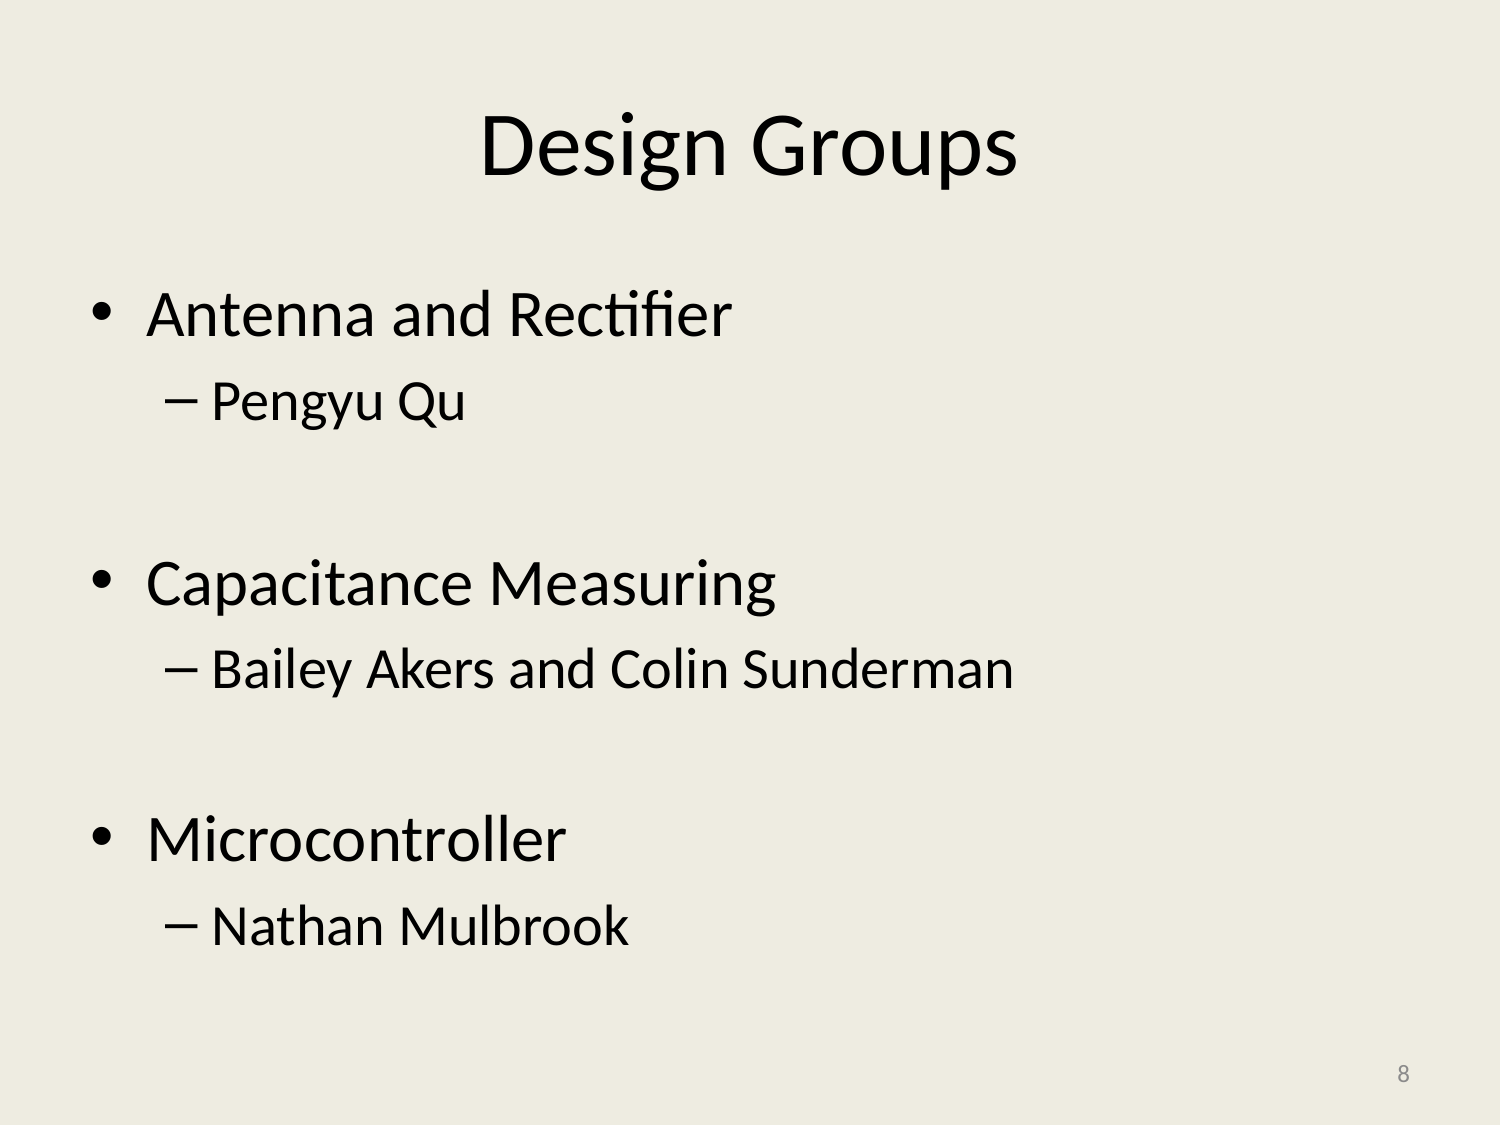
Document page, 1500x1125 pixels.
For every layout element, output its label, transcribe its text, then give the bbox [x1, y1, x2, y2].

list Antenna and Rectifier Pengyu Qu Capacitance Measuring Bailey Akers and Colin Sunderman Microcontroller Nathan Mulbrook [75, 262, 1425, 1005]
title Design Groups [75, 45, 1425, 233]
slide_number 8 [1074, 1042, 1425, 1103]
